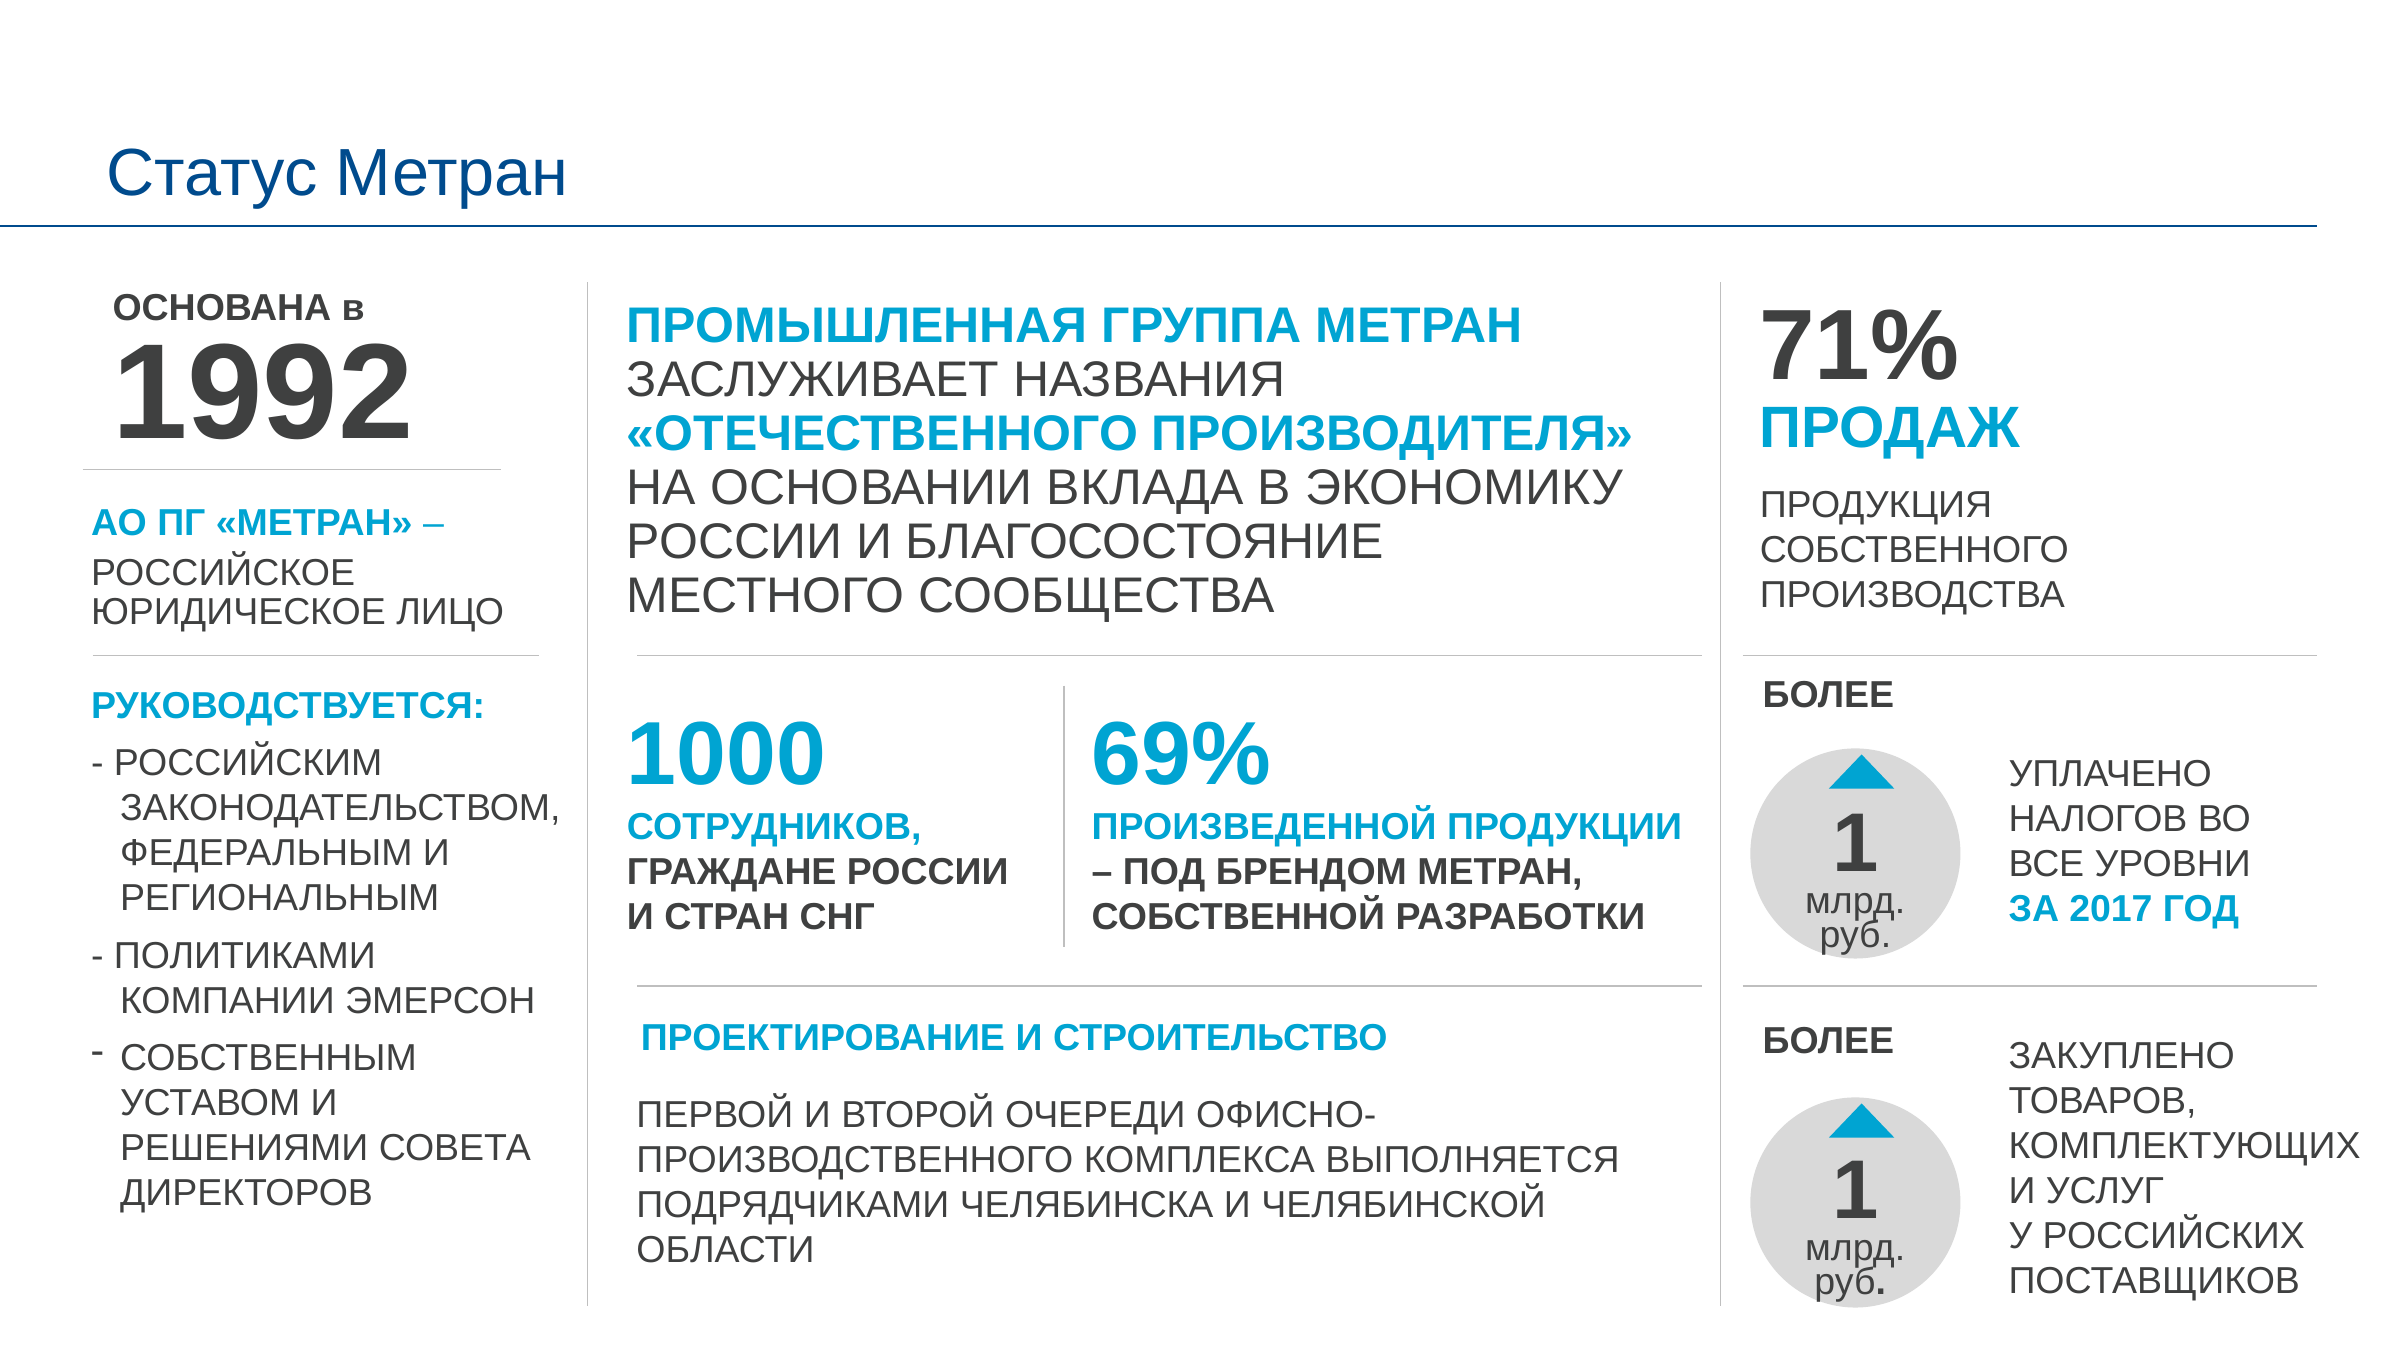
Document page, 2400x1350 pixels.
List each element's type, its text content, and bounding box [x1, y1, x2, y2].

text_box ПРОДУКЦИЯ СОБСТВЕННОГО ПРОИЗВОДСТВА [1741, 467, 2318, 627]
text_box 1 млрд. руб. [1760, 1171, 1951, 1289]
text_box БОЛЕЕ [1744, 662, 1921, 735]
text_box [1795, 1289, 1916, 1308]
text_box 1 млрд. руб. [1760, 824, 1951, 942]
text_box ЗАКУПЛЕНО ТОВАРОВ, КОМПЛЕКТУЮЩИХ И УСЛУГ У РОССИЙСКИХ ПОСТАВЩИКОВ [1990, 1022, 2381, 1310]
text_box ОСНОВАНА в [94, 270, 420, 347]
text_box 1992 [94, 348, 481, 447]
text_box БОЛЕЕ [1744, 1003, 1921, 1080]
text_box [1750, 1097, 1961, 1247]
text_box [1828, 1103, 1895, 1138]
text_box [1828, 754, 1895, 789]
text_box РУКОВОДСТВУЕТСЯ: - РОССИЙСКИМ ЗАКОНОДАТЕЛЬСТВОМ, ФЕДЕРАЛЬНЫМ И РЕГИОНАЛЬНЫМ - ПОЛИТИКАМИ КОМПАНИИ ЭМЕРСОН СОБСТВЕННЫМ УСТАВОМ И РЕШЕНИЯМИ СОВЕТА ДИРЕКТОРОВ [73, 671, 582, 1307]
text_box АО ПГ «МЕТРАН» – РОССИЙСКОЕ ЮРИДИЧЕСКОЕ ЛИЦО [73, 495, 539, 660]
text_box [587, 281, 1721, 1307]
text_box УПЛАЧЕНО НАЛОГОВ ВО ВСЕ УРОВНИ ЗА 2017 ГОД [1990, 717, 2318, 961]
text_box 71% ПРОДАЖ [1741, 294, 2062, 462]
text_box [1798, 942, 1912, 959]
title Статус Метран [82, 54, 2318, 221]
text_box [1750, 748, 1961, 898]
